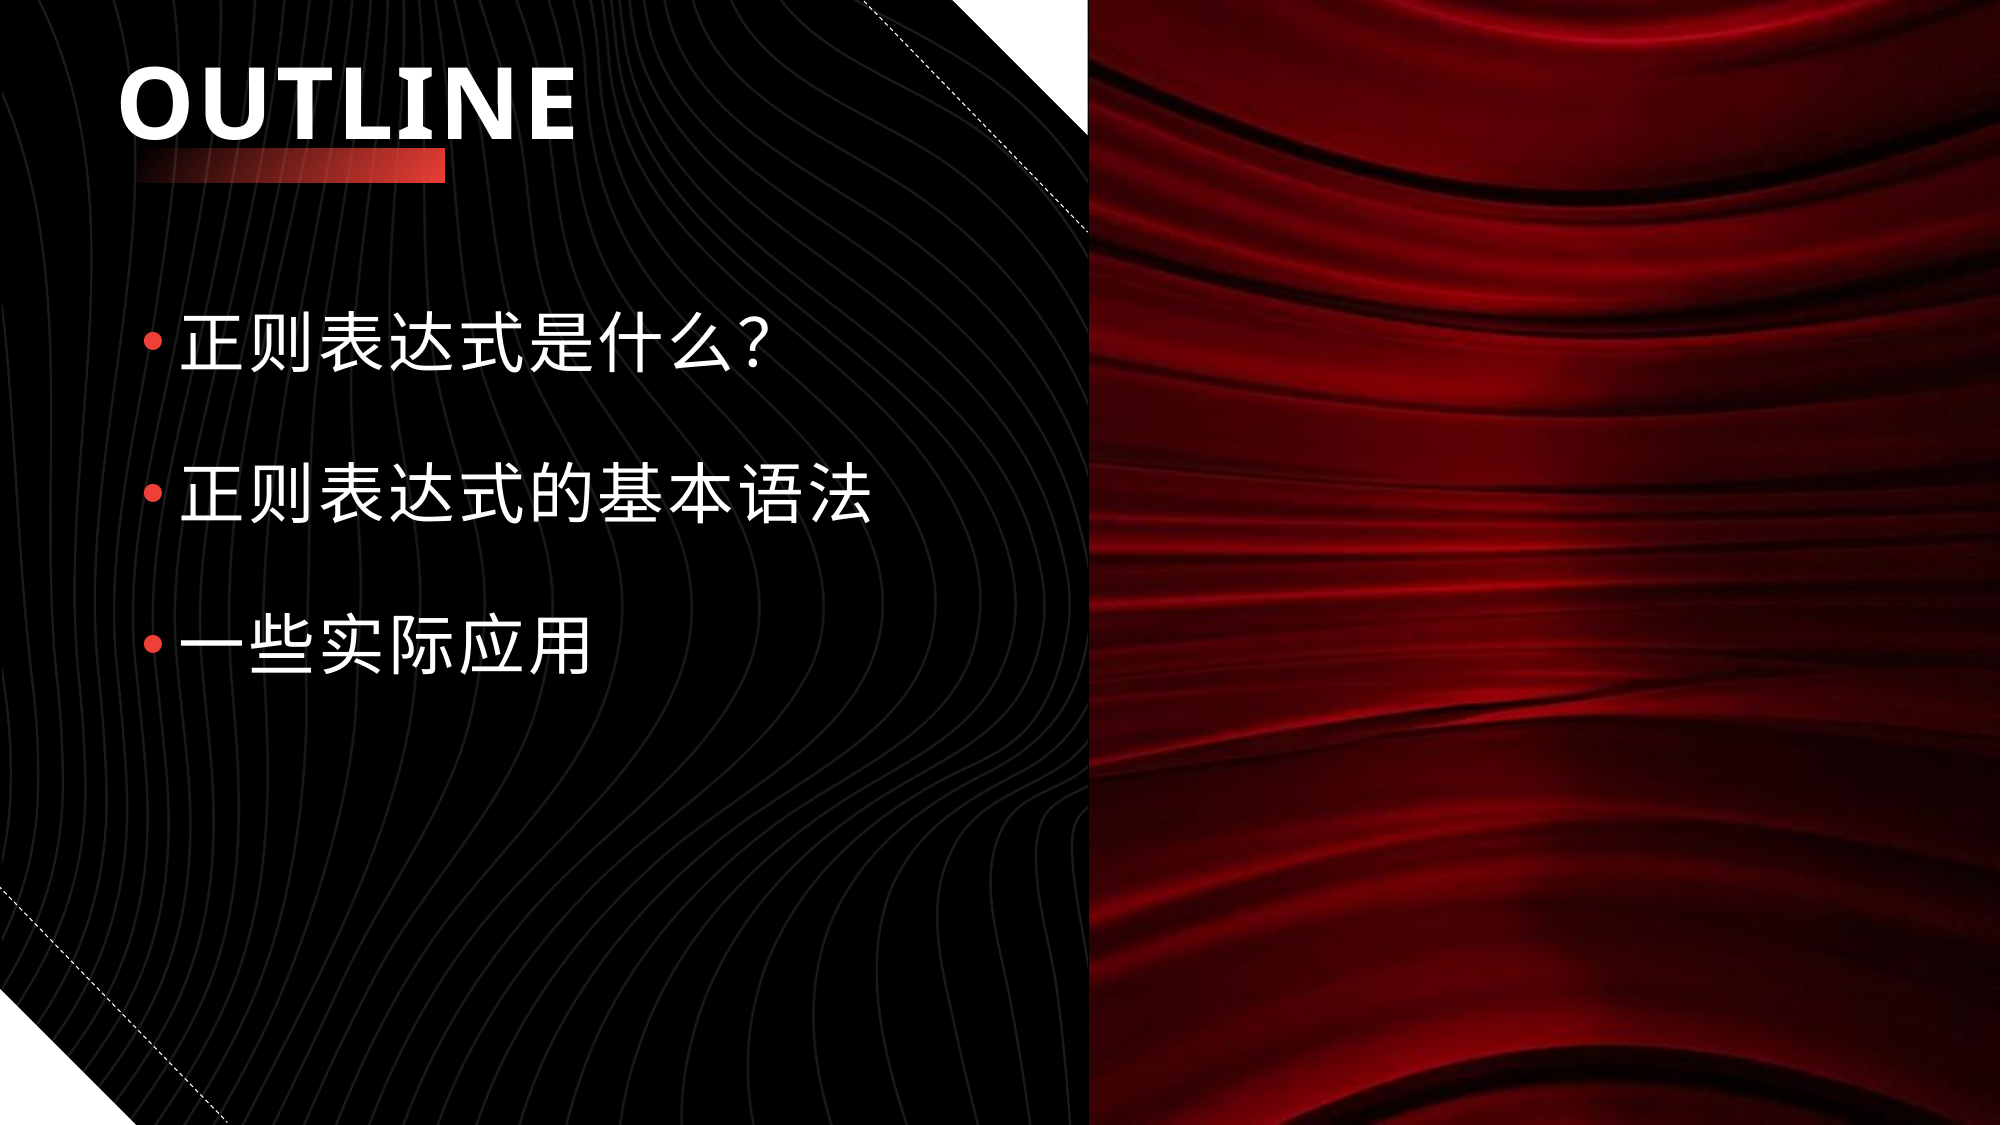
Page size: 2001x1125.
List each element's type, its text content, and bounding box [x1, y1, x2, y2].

picture [1089, 0, 2000, 1125]
list 正则表达式是什么？ 正则表达式的基本语法 一些实际应用 [126, 253, 979, 969]
title OUTLINE [100, 27, 1089, 186]
